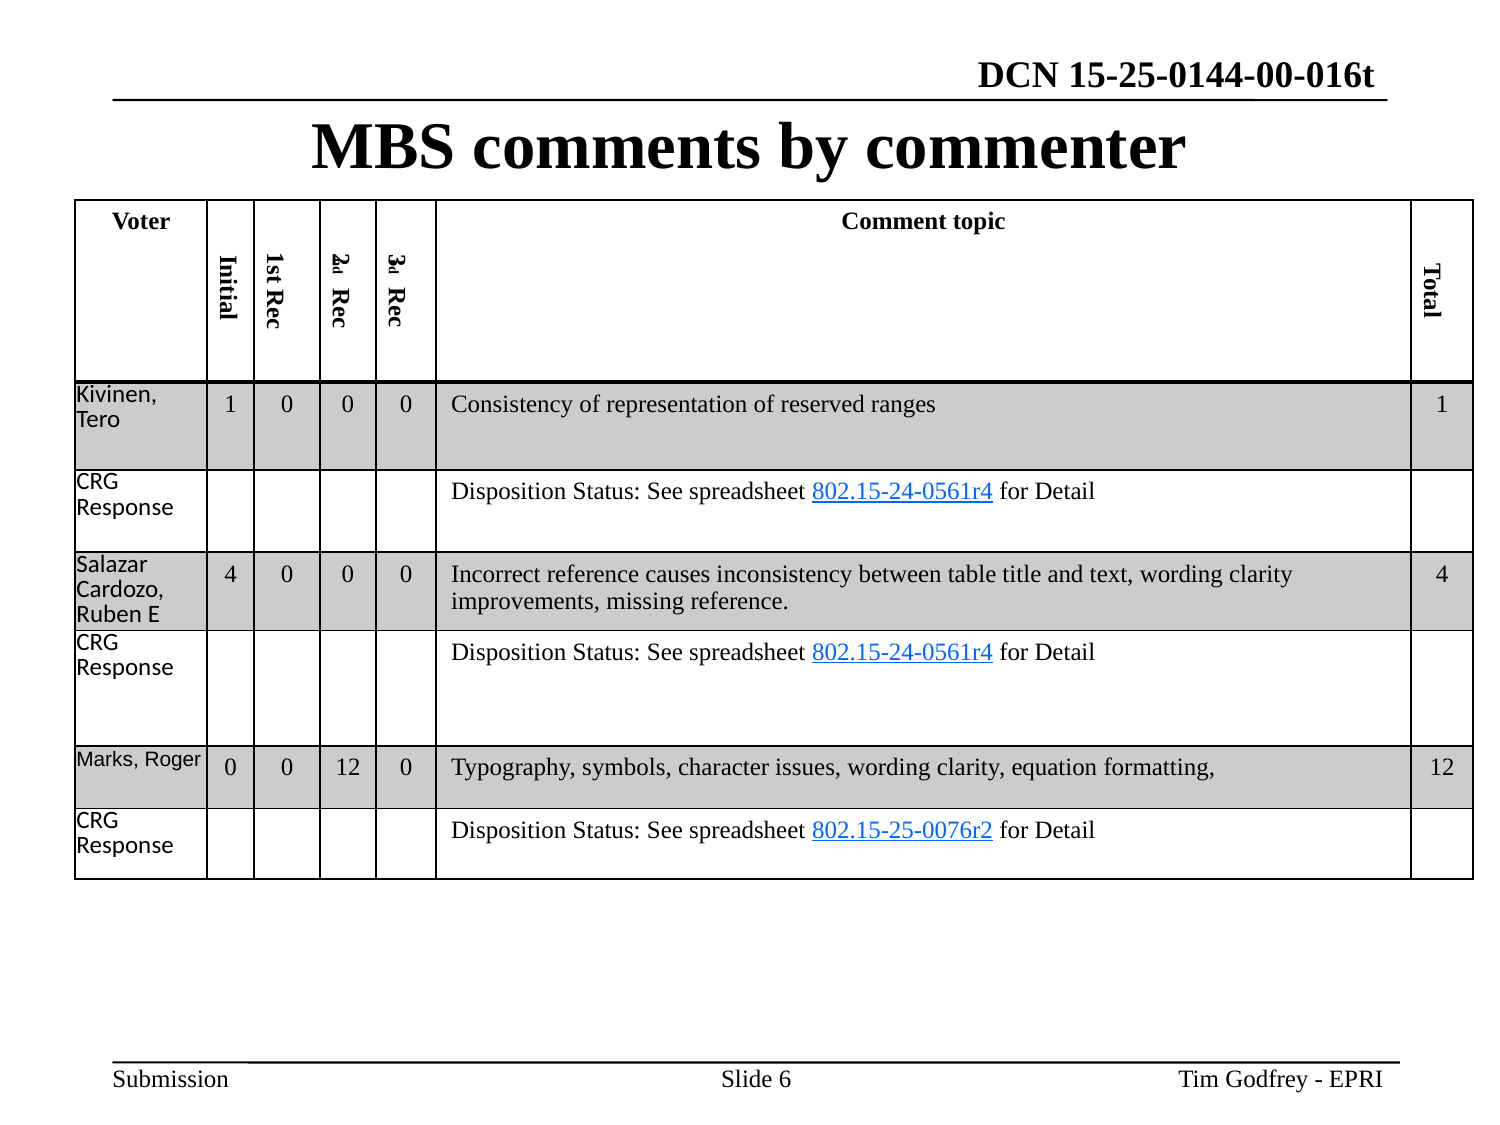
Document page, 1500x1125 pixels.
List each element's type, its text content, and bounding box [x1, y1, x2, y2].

table_cell [255, 631, 319, 745]
table_header Total [1412, 201, 1472, 380]
table_cell [321, 471, 375, 551]
table_cell Disposition Status: See spreadsheet 802.15-25-0076r2 for Detail [437, 809, 1410, 878]
table_header 3rd Rec [377, 201, 435, 380]
table_cell 0 [321, 384, 375, 469]
table_cell 0 [255, 553, 319, 630]
table_header Voter [76, 201, 206, 380]
table_cell CRG Response [76, 631, 206, 745]
table_cell Consistency of representation of reserved ranges [437, 384, 1410, 469]
table_cell Typography, symbols, character issues, wording clarity, equation formatting, [437, 747, 1410, 808]
table_cell Marks, Roger [76, 747, 206, 808]
slide_number Slide 6 [712, 1061, 800, 1093]
table_cell [1412, 809, 1472, 878]
title MBS comments by commenter [52, 54, 1448, 230]
table_cell CRG Response [76, 471, 206, 551]
table_cell [321, 631, 375, 745]
table_cell [377, 631, 435, 745]
table_cell Disposition Status: See spreadsheet 802.15-24-0561r4 for Detail [437, 471, 1410, 551]
table_cell [321, 809, 375, 878]
table_cell Disposition Status: See spreadsheet 802.15-24-0561r4 for Detail [437, 631, 1410, 745]
table_cell [208, 471, 253, 551]
table_cell 0 [377, 747, 435, 808]
table_cell Salazar Cardozo, Ruben E [76, 553, 206, 630]
table_cell 1 [1412, 384, 1472, 469]
table_cell 4 [208, 553, 253, 630]
table_header Initial [208, 201, 253, 380]
table_cell 0 [377, 553, 435, 630]
table_cell [377, 809, 435, 878]
table_cell [1412, 471, 1472, 551]
table_cell 0 [377, 384, 435, 469]
table_cell 0 [255, 747, 319, 808]
table_cell 12 [321, 747, 375, 808]
table_cell [377, 471, 435, 551]
table_header Comment topic [437, 201, 1410, 380]
table_cell Incorrect reference causes inconsistency between table title and text, wording clarity improvements, missing reference. [437, 553, 1410, 630]
table_cell 1 [208, 384, 253, 469]
table_cell [208, 631, 253, 745]
table_cell CRG Response [76, 809, 206, 878]
table_cell [1412, 631, 1472, 745]
footer Tim Godfrey - EPRI [1175, 1061, 1384, 1093]
table_cell [255, 809, 319, 878]
table_cell [255, 471, 319, 551]
table_header 1st Rec [255, 201, 319, 380]
table_header 2nd Rec [321, 201, 375, 380]
table_cell 4 [1412, 553, 1472, 630]
table_cell 0 [255, 384, 319, 469]
table_cell Kivinen, Tero [76, 384, 206, 469]
table_cell 0 [208, 747, 253, 808]
table_cell [208, 809, 253, 878]
table_cell 0 [321, 553, 375, 630]
table_cell 12 [1412, 747, 1472, 808]
